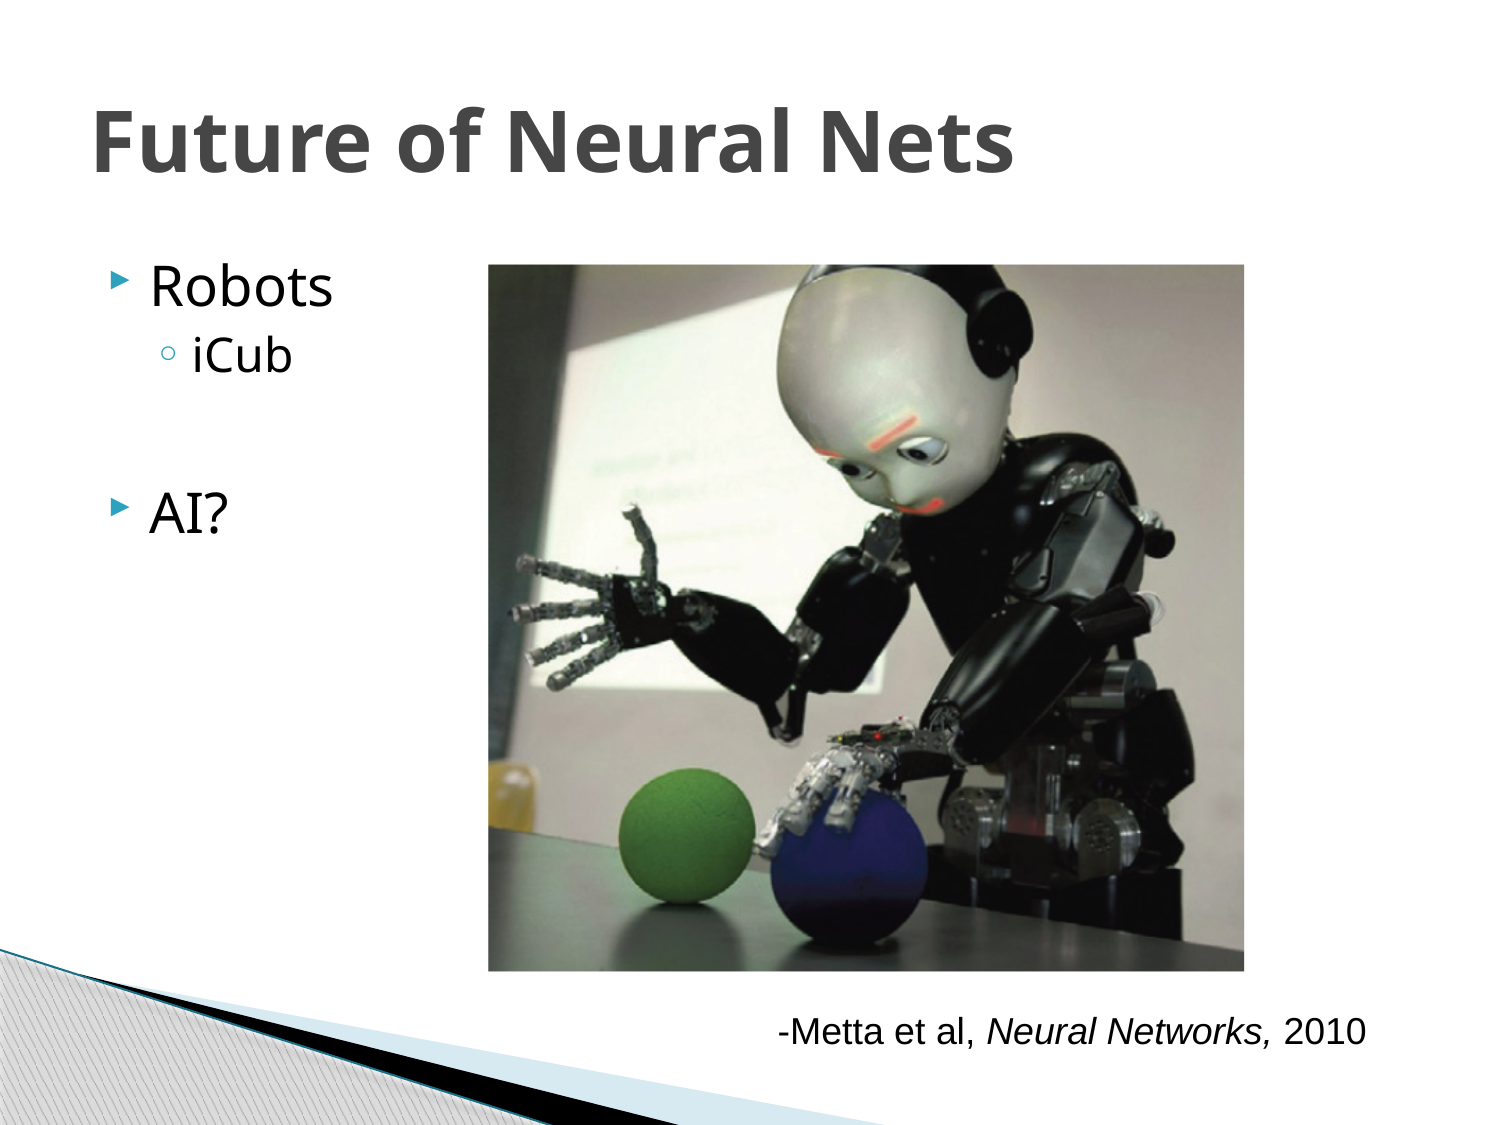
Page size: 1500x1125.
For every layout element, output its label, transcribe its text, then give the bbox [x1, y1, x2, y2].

text_box -Metta et al, Neural Networks, 2010 [762, 999, 1382, 1060]
picture [487, 262, 1245, 972]
title Future of Neural Nets [75, 45, 1425, 233]
list Robots iCub AI? [75, 243, 1425, 986]
